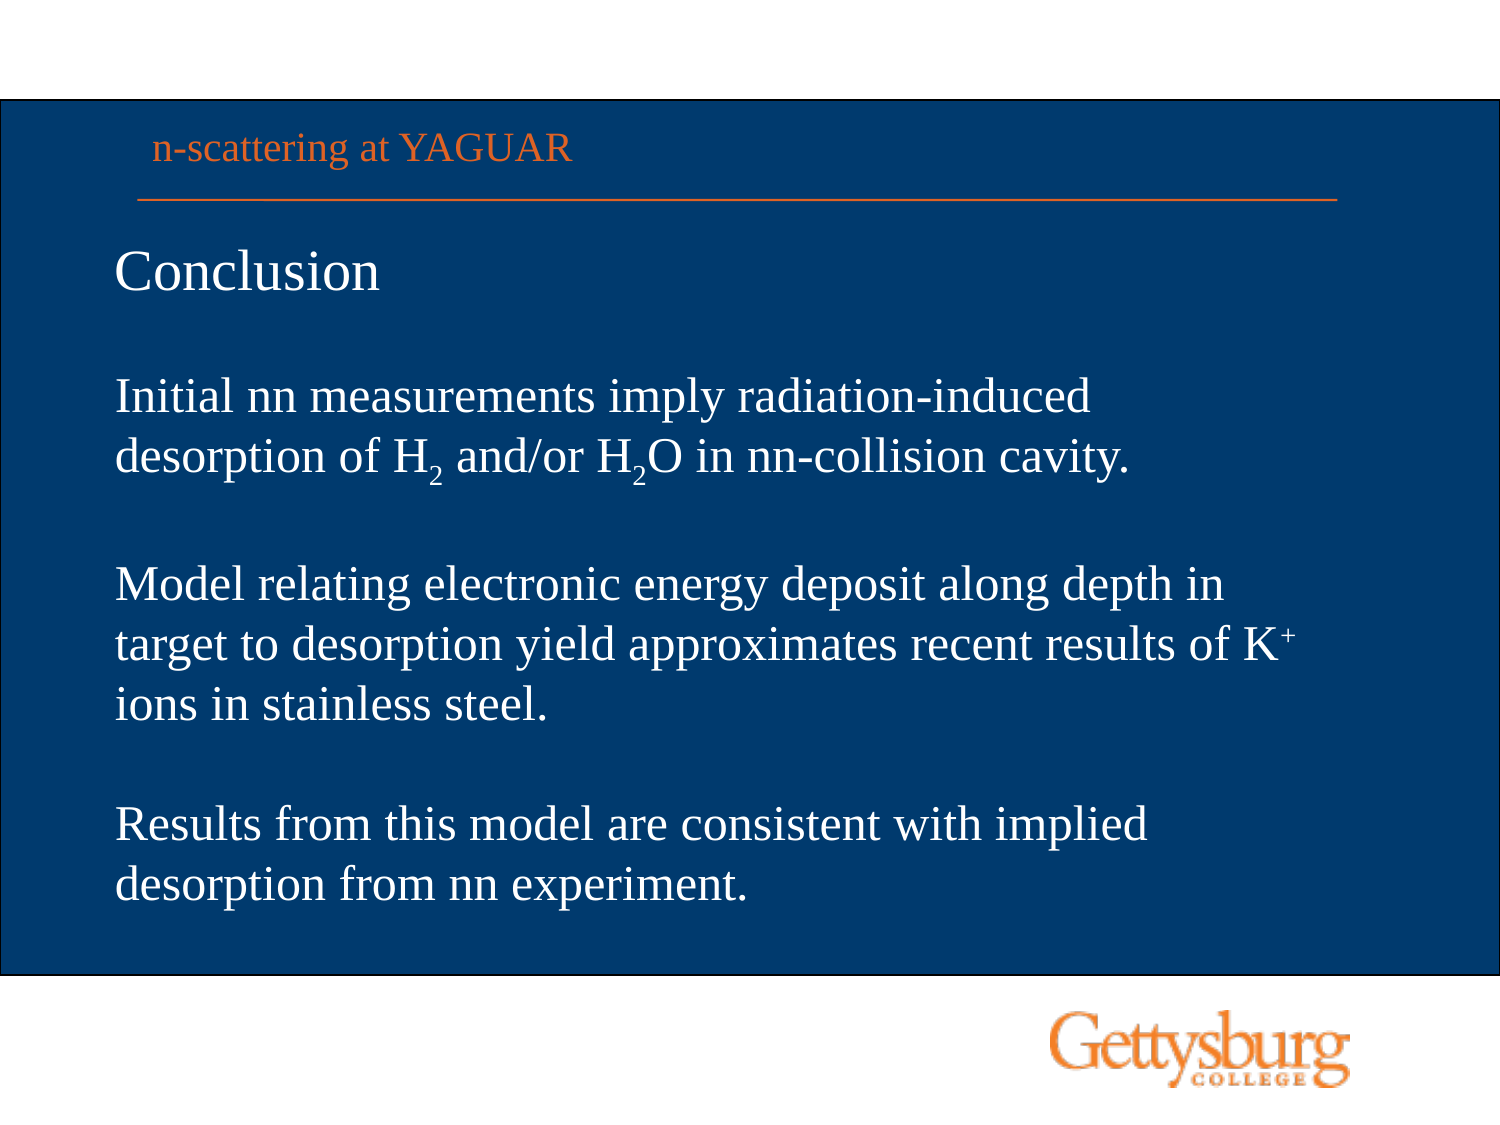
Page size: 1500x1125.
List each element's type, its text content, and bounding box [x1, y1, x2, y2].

picture [1049, 1010, 1351, 1088]
text_box Conclusion Initial nn measurements imply radiation-induced desorption of H2 and/or H2O in nn-collision cavity. Model relating electronic energy deposit along depth in target to desorption yield approximates recent results of K+ ions in stainless steel. Results from this model are consistent with implied desorption from nn experiment. [99, 224, 1325, 918]
text_box n-scattering at YAGUAR [137, 112, 1338, 178]
text_box [0, 99, 1500, 975]
